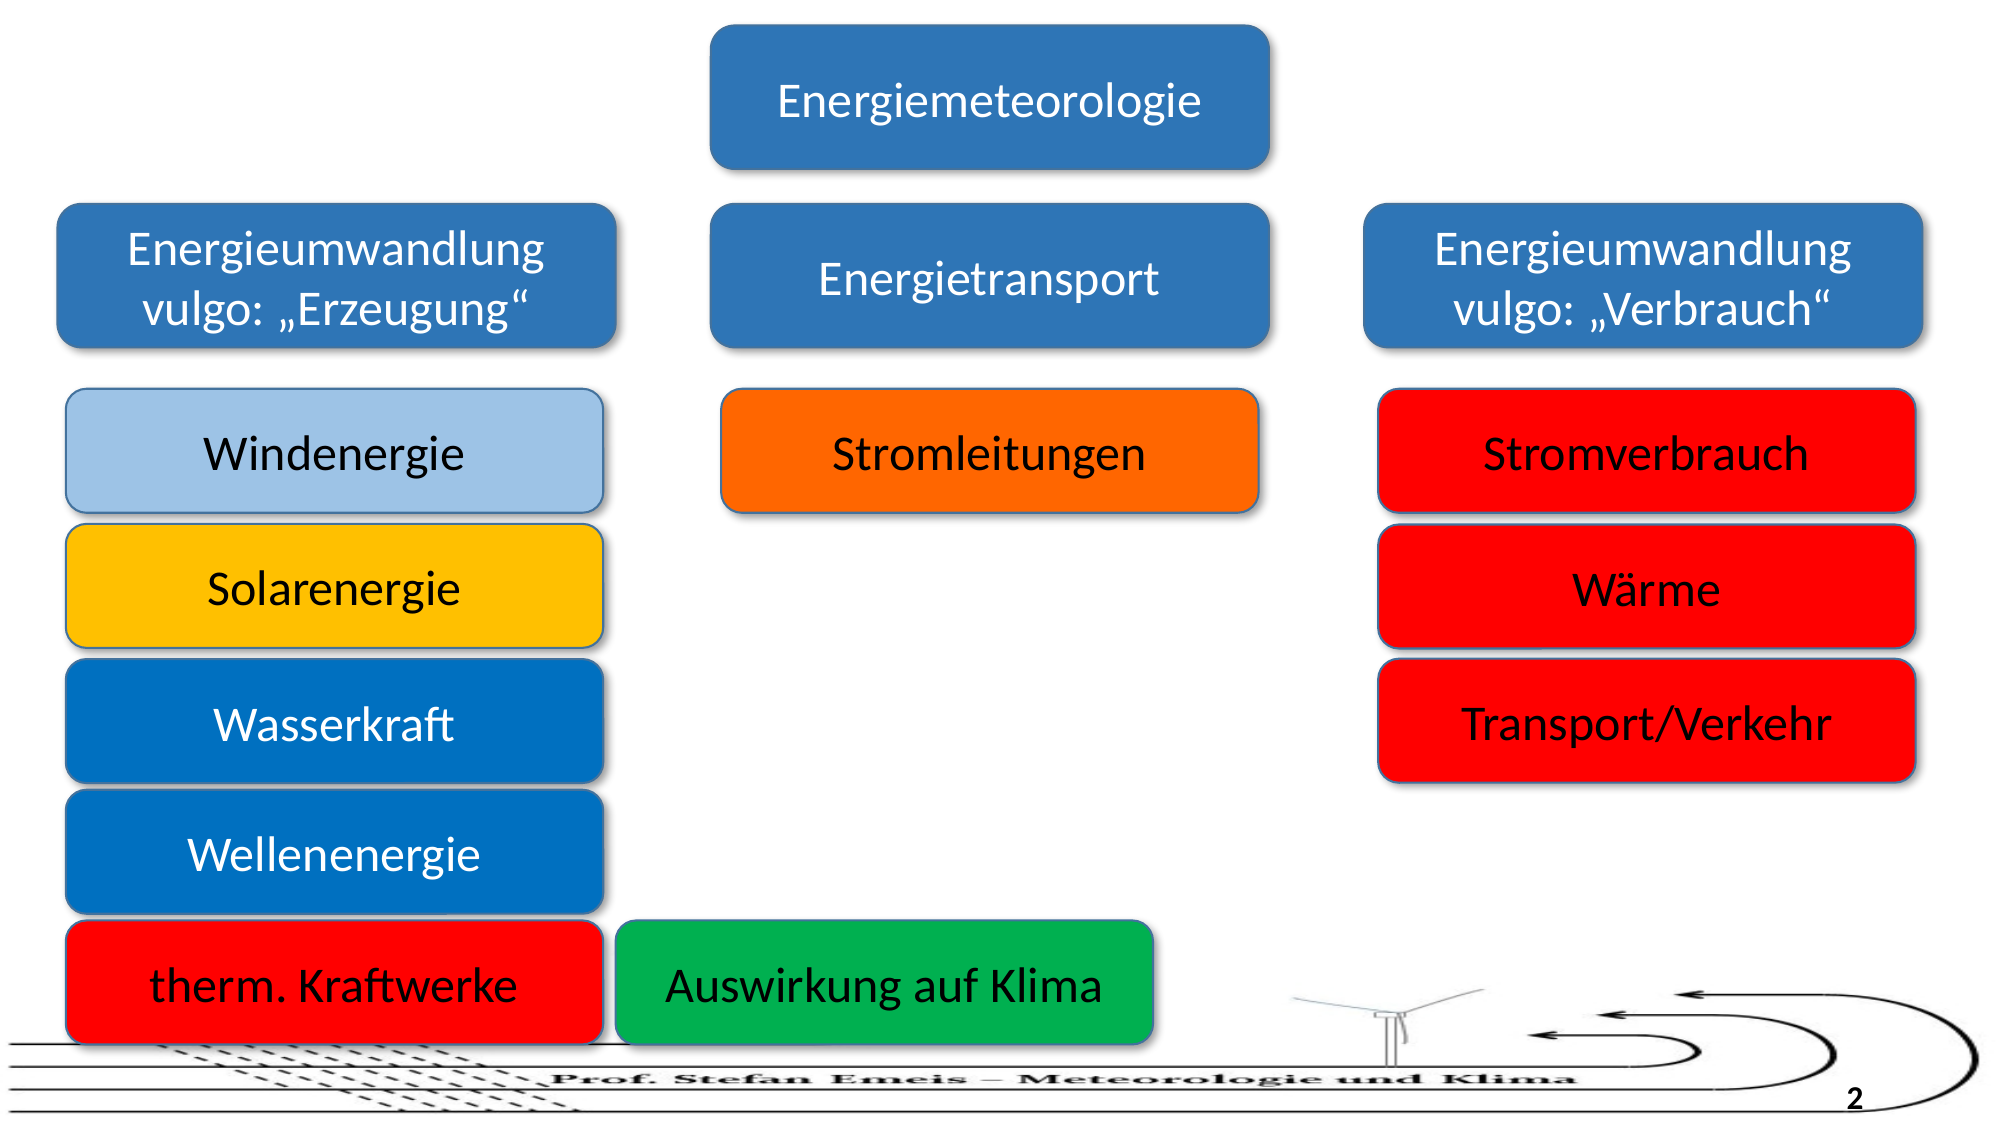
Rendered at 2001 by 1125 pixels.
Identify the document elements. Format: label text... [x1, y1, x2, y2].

text_box Stromleitungen [720, 387, 1260, 514]
text_box Windenergie [64, 387, 605, 514]
text_box Wärme [1377, 523, 1917, 650]
text_box Wellenenergie [64, 788, 605, 915]
text_box Stromverbrauch [1377, 387, 1917, 514]
text_box therm. Kraftwerke [64, 919, 605, 945]
text_box Energiemeteorologie [709, 24, 1270, 170]
text_box Solarenergie [64, 522, 605, 649]
text_box Transport/Verkehr [1377, 657, 1917, 784]
text_box Energieumwandlung vulgo: „Verbrauch“ [1363, 202, 1924, 349]
picture [0, 945, 2000, 1118]
text_box Auswirkung auf Klima [614, 919, 1155, 945]
text_box Energieumwandlung vulgo: „Erzeugung“ [56, 202, 617, 349]
text_box Energietransport [709, 202, 1270, 349]
slide_number 2 [1826, 1118, 1879, 1125]
text_box Wasserkraft [64, 658, 605, 785]
